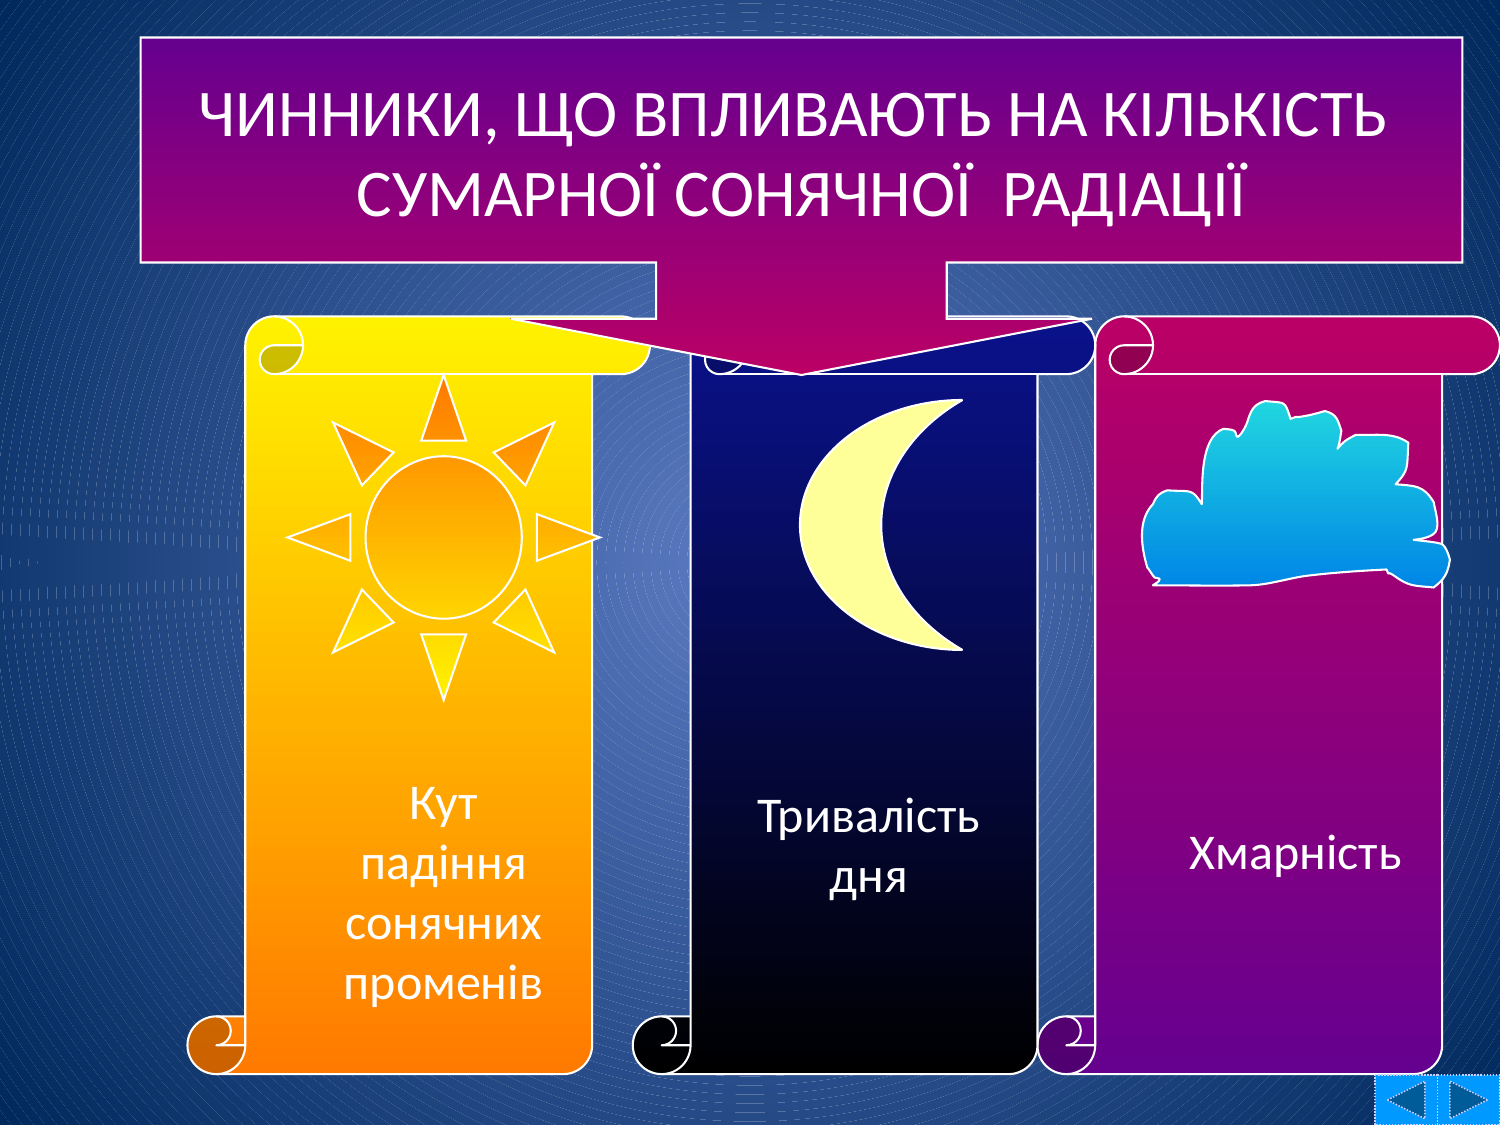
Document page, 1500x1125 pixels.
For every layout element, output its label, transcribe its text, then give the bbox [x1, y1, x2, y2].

text_box [365, 456, 522, 619]
text_box [333, 589, 394, 653]
text_box [333, 422, 394, 486]
text_box [187, 316, 650, 1075]
text_box ЧИННИКИ, ЩО ВПЛИВАЮТЬ НА КІЛЬКІСТЬ СУМАРНОЇ СОНЯЧНОЇ РАДІАЦІЇ [140, 37, 1463, 376]
text_box [493, 589, 555, 653]
text_box [493, 422, 555, 486]
text_box [536, 514, 600, 561]
text_box Тривалість дня [724, 774, 1013, 910]
text_box [799, 399, 963, 650]
text_box [632, 321, 1096, 1075]
text_box [421, 384, 467, 441]
text_box Кут падіння сонячних променів [312, 762, 575, 1018]
text_box [287, 514, 351, 561]
text_box [1038, 316, 1500, 1075]
text_box [1141, 401, 1450, 588]
text_box [1437, 1074, 1500, 1125]
text_box [1374, 1074, 1437, 1125]
text_box [421, 634, 467, 700]
text_box Хмарність [1174, 812, 1463, 888]
